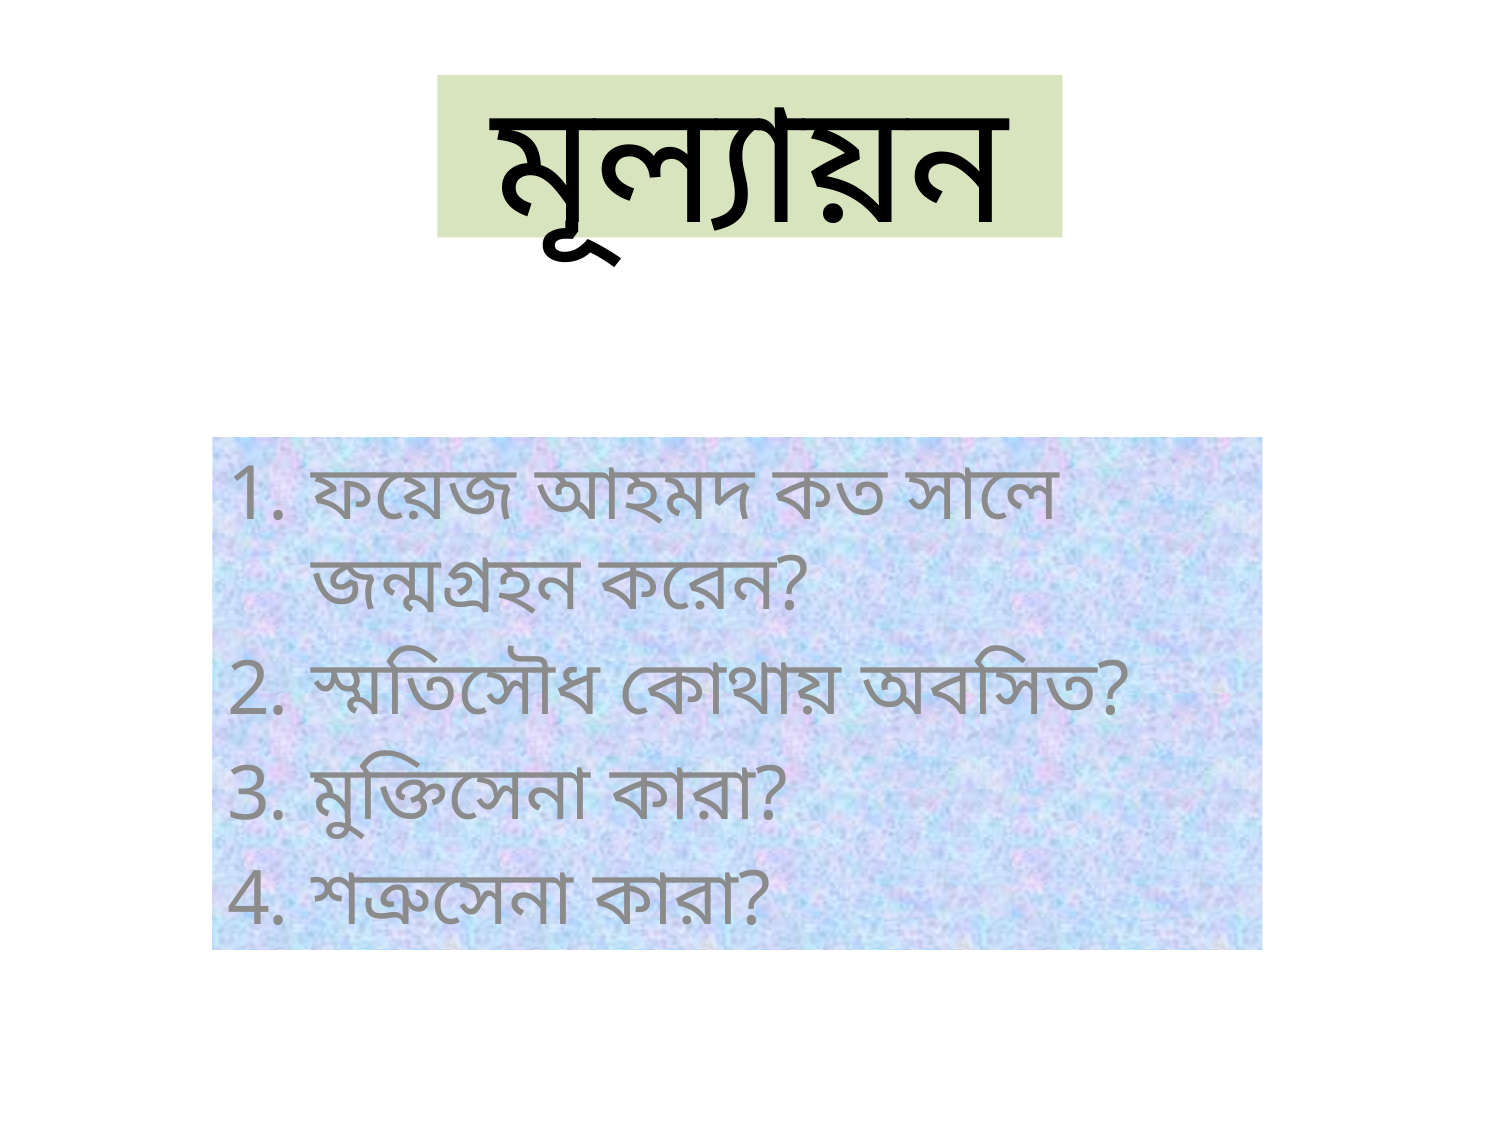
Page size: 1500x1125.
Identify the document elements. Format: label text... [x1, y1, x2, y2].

subtitle ফয়েজ আহমদ কত সালে জন্মগ্রহন করেন? স্মতিসৌধ কোথায় অবসিত? মুক্তিসেনা কারা? শত্রুসেনা কারা? [212, 437, 1263, 950]
title মূল্যায়ন [437, 75, 1063, 238]
